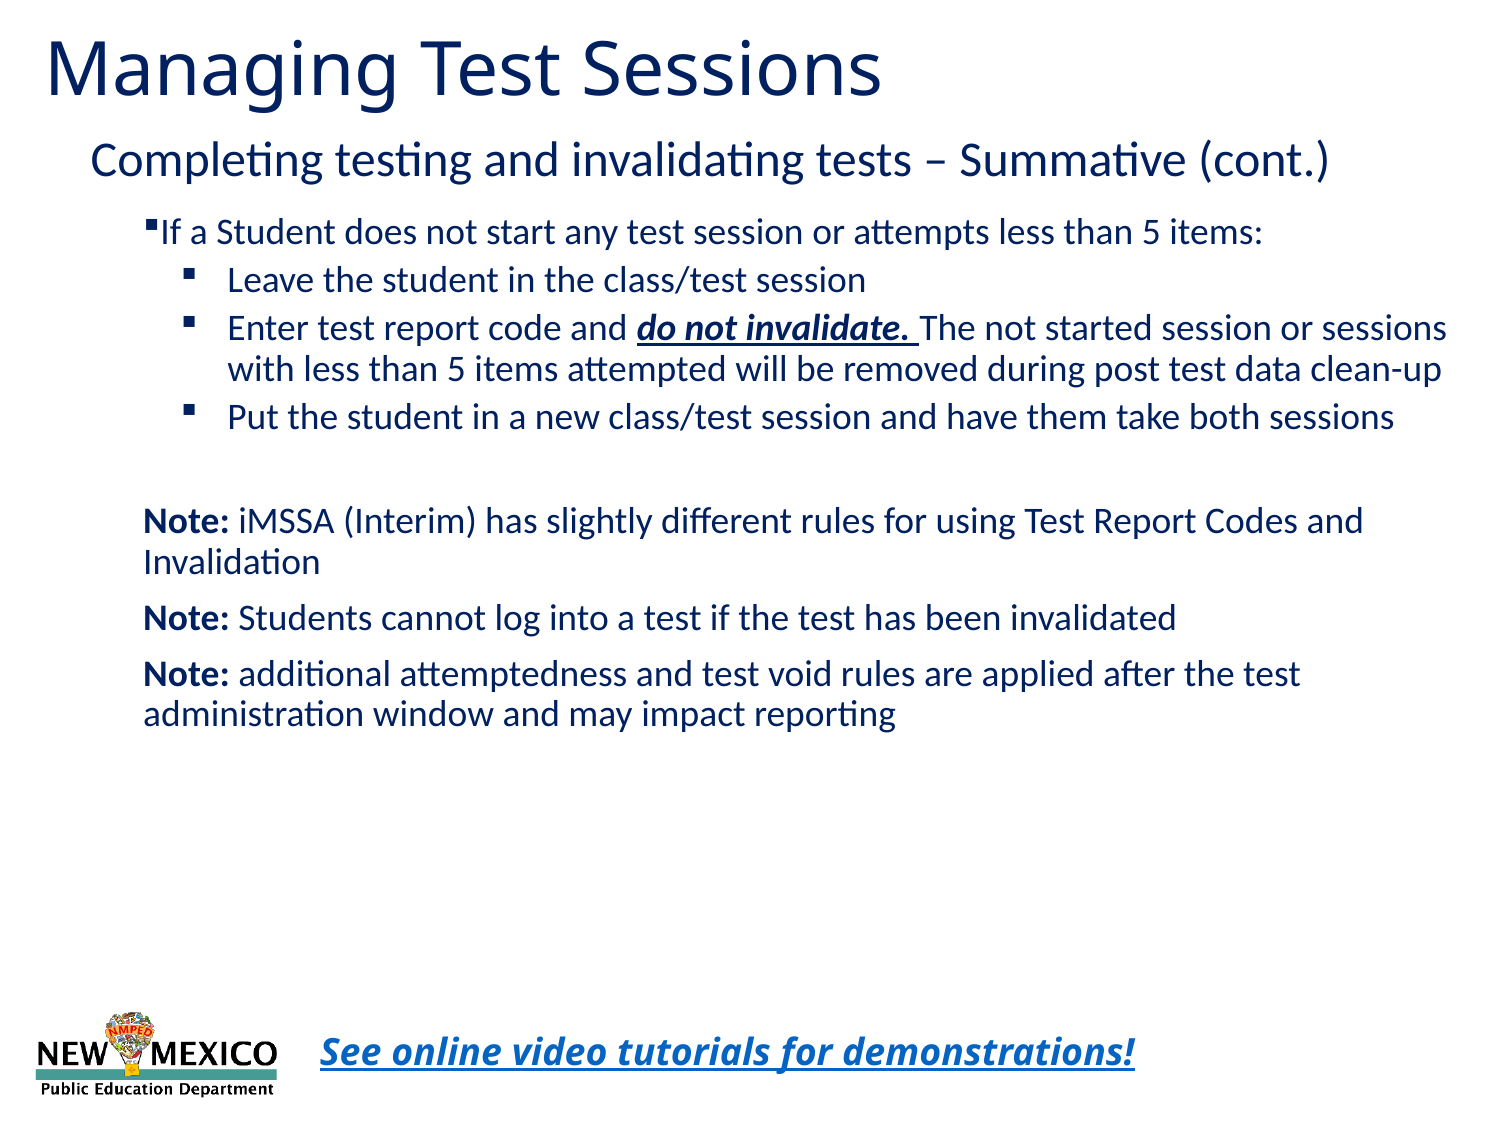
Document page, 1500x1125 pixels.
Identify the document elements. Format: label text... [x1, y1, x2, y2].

text_box Completing testing and invalidating tests – Summative (cont.) [75, 118, 1346, 194]
text_box See online video tutorials for demonstrations! [304, 1020, 1151, 1087]
list If a Student does not start any test session or attempts less than 5 items: Leave the student in the class/test session Enter test report code and do not invalidate. The not started session or sessions with less than 5 items attempted will be removed during post test data clean-up Put the student in a new class/test session and have them take both sessions Note: iMSSA (Interim) has slightly different rules for using Test Report Codes and Invalidation Note: Students cannot log into a test if the test has been invalidated Note: additional attemptedness and test void rules are applied after the test administration window and may impact reporting [128, 204, 1500, 1003]
picture [0, 1006, 294, 1102]
text_box Managing Test Sessions [29, 12, 996, 118]
